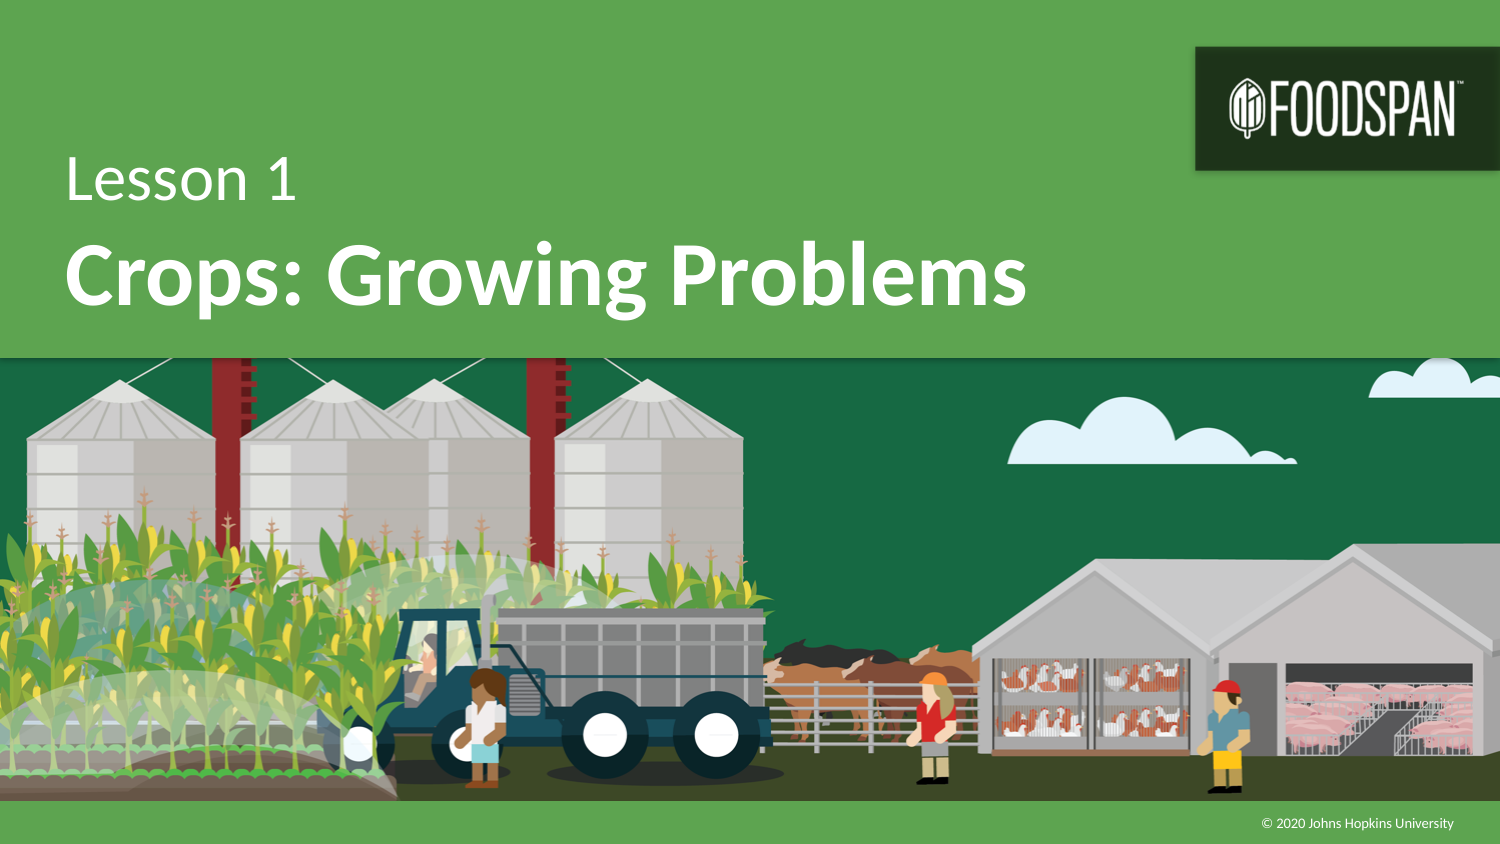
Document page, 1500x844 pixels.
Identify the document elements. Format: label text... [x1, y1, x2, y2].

text_box © 2020 Johns Hopkins University [1118, 810, 1469, 839]
picture [0, 0, 1500, 802]
